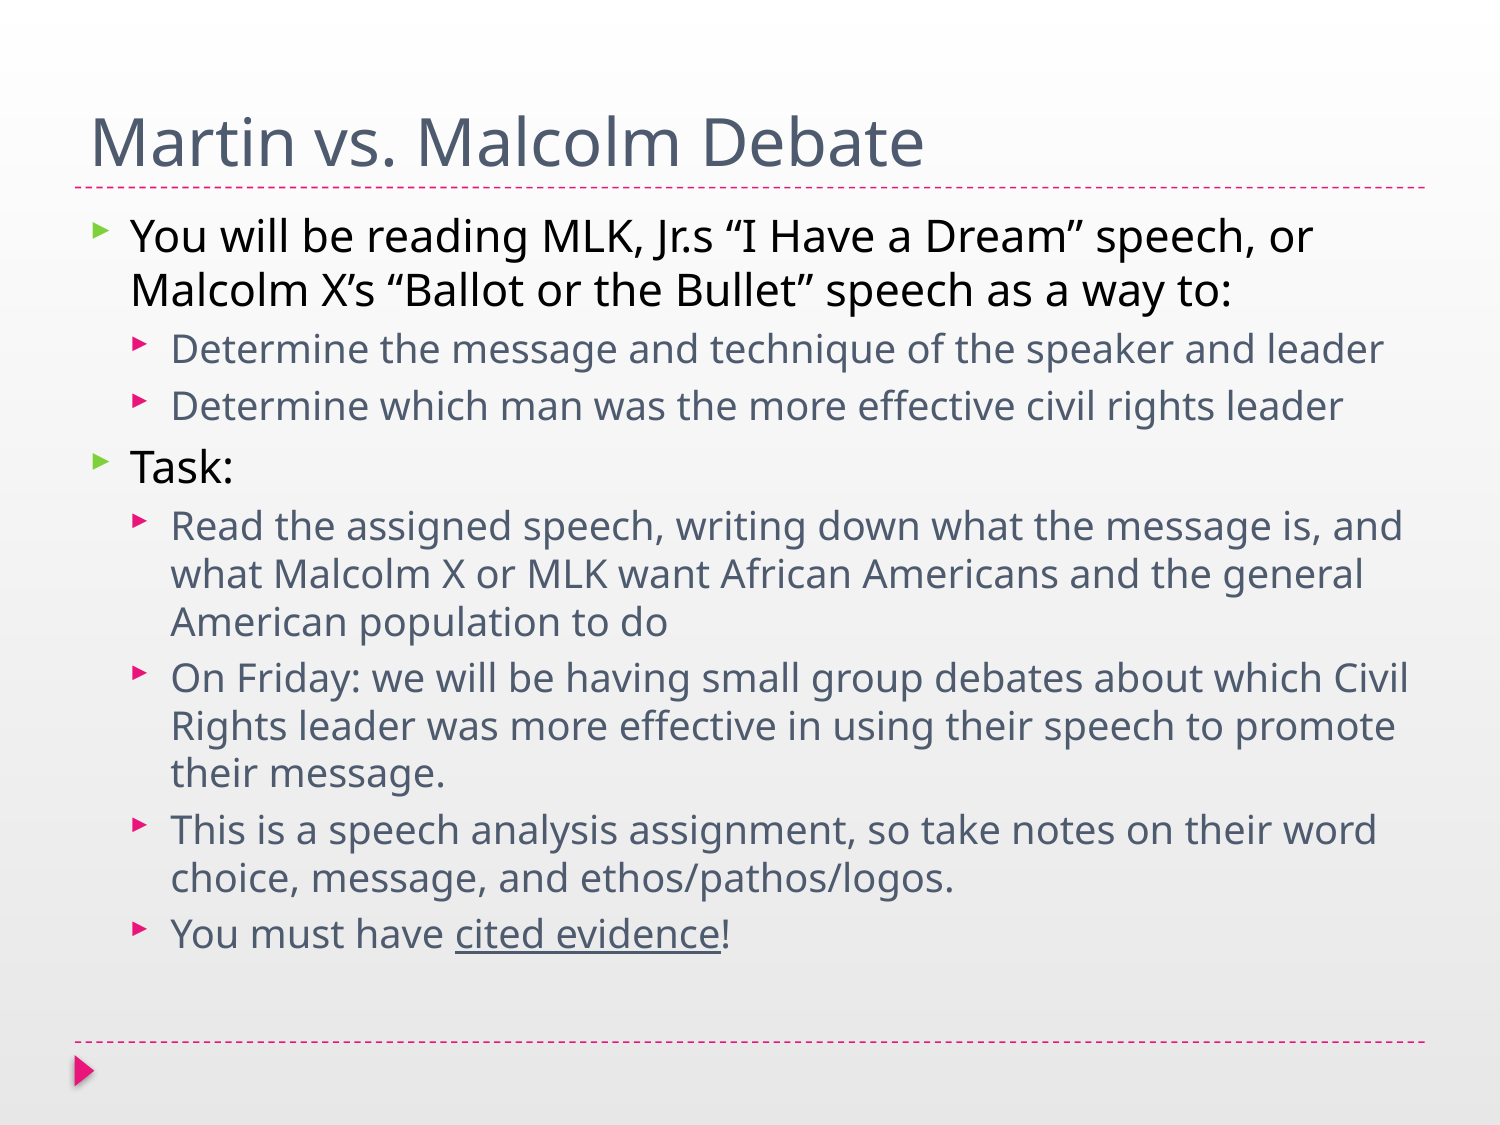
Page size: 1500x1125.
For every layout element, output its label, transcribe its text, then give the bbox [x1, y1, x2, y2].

title Martin vs. Malcolm Debate [75, 24, 1425, 188]
list You will be reading MLK, Jr.s “I Have a Dream” speech, or Malcolm X’s “Ballot or the Bullet” speech as a way to: Determine the message and technique of the speaker and leader Determine which man was the more effective civil rights leader Task: Read the assigned speech, writing down what the message is, and what Malcolm X or MLK want African Americans and the general American population to do On Friday: we will be having small group debates about which Civil Rights leader was more effective in using their speech to promote their message. This is a speech analysis assignment, so take notes on their word choice, message, and ethos/pathos/logos. You must have cited evidence! [75, 200, 1425, 1010]
